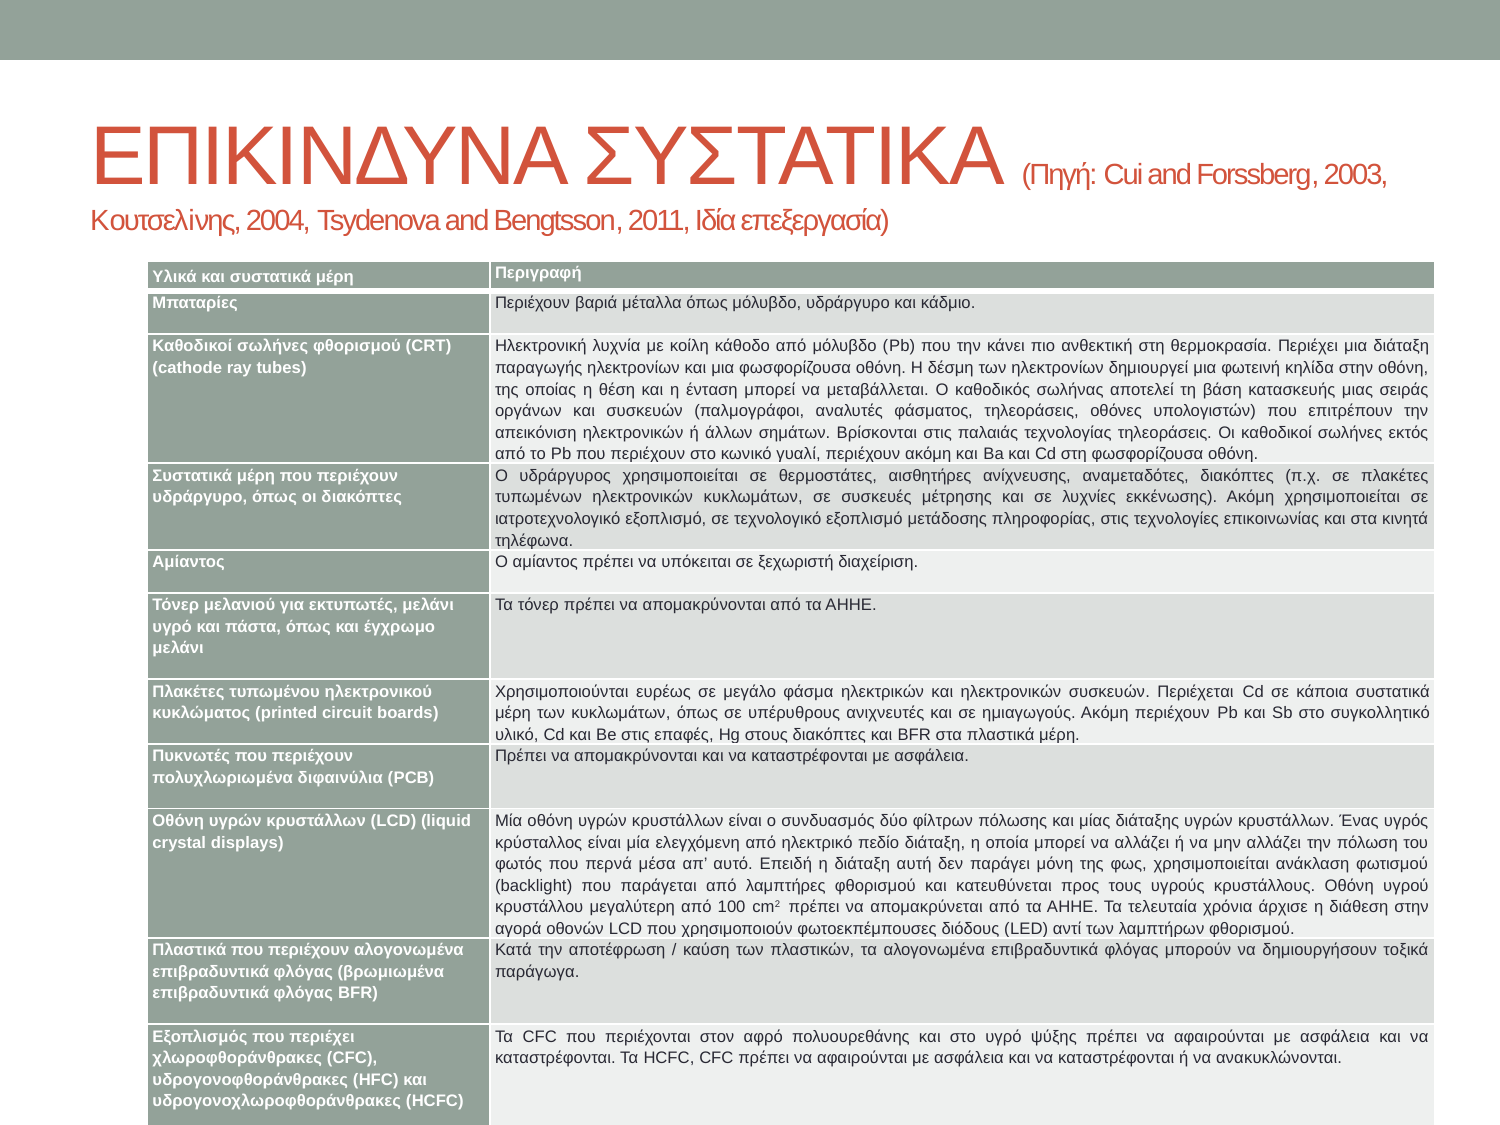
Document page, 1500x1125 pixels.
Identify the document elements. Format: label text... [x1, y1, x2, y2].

table_cell Πρέπει να απομακρύνονται και να καταστρέφονται με ασφάλεια. [491, 745, 1434, 808]
table_cell Ο υδράργυρος χρησιμοποιείται σε θερμοστάτες, αισθητήρες ανίχνευσης, αναμεταδότες, διακόπτες (π.χ. σε πλακέτες τυπωμένων ηλεκτρονικών κυκλωμάτων, σε συσκευές μέτρησης και σε λυχνίες εκκένωσης). Ακόμη χρησιμοποιείται σε ιατροτεχνολογικό εξοπλισμό, σε τεχνολογικό εξοπλισμό μετάδοσης πληροφορίας, στις τεχνολογίες επικοινωνίας και στα κινητά τηλέφωνα. [491, 464, 1434, 549]
table_header Περιγραφή [491, 262, 1434, 288]
table_cell Οθόνη υγρών κρυστάλλων (LCD) (liquid crystal displays) [148, 809, 489, 937]
table_cell Καθοδικοί σωλήνες φθορισμού (CRT) (cathode ray tubes) [148, 335, 489, 462]
table_cell Χρησιμοποιούνται ευρέως σε μεγάλο φάσμα ηλεκτρικών και ηλεκτρονικών συσκευών. Περιέχεται Cd σε κάποια συστατικά μέρη των κυκλωμάτων, όπως σε υπέρυθρους ανιχνευτές και σε ημιαγωγούς. Ακόμη περιέχουν Pb και Sb στο συγκολλητικό υλικό, Cd και Be στις επαφές, Hg στους διακόπτες και BFR στα πλαστικά μέρη. [491, 680, 1434, 743]
table_cell Περιέχουν βαριά μέταλλα όπως μόλυβδο, υδράργυρο και κάδμιο. [491, 294, 1434, 333]
table_cell Πλακέτες τυπωμένου ηλεκτρονικού κυκλώματος (printed circuit boards) [148, 680, 489, 743]
table_cell Μία οθόνη υγρών κρυστάλλων είναι ο συνδυασμός δύο φίλτρων πόλωσης και μίας διάταξης υγρών κρυστάλλων. Ένας υγρός κρύσταλλος είναι μία ελεγχόμενη από ηλεκτρικό πεδίο διάταξη, η οποία μπορεί να αλλάζει ή να μην αλλάζει την πόλωση του φωτός που περνά μέσα απ’ αυτό. Επειδή η διάταξη αυτή δεν παράγει μόνη της φως, χρησιμοποιείται ανάκλαση φωτισμού (backlight) που παράγεται από λαμπτήρες φθορισμού και κατευθύνεται προς τους υγρούς κρυστάλλους. Οθόνη υγρού κρυστάλλου μεγαλύτερη από 100 cm2 πρέπει να απομακρύνεται από τα ΑΗΗΕ. Τα τελευταία χρόνια άρχισε η διάθεση στην αγορά οθονών LCD που χρησιμοποιούν φωτοεκπέμπουσες διόδους (LED) αντί των λαμπτήρων φθορισμού. [491, 809, 1434, 937]
table_cell Τα CFC που περιέχονται στον αφρό πολυουρεθάνης και στο υγρό ψύξης πρέπει να αφαιρούνται με ασφάλεια και να καταστρέφονται. Τα HCFC, CFC πρέπει να αφαιρούνται με ασφάλεια και να καταστρέφονται ή να ανακυκλώνονται. [491, 1025, 1434, 1125]
table_cell Ηλεκτρονική λυχνία με κοίλη κάθοδο από μόλυβδο (Pb) που την κάνει πιο ανθεκτική στη θερμοκρασία. Περιέχει μια διάταξη παραγωγής ηλεκτρονίων και μια φωσφορίζουσα οθόνη. Η δέσμη των ηλεκτρονίων δημιουργεί μια φωτεινή κηλίδα στην οθόνη, της οποίας η θέση και η ένταση μπορεί να μεταβάλλεται. Ο καθοδικός σωλήνας αποτελεί τη βάση κατασκευής μιας σειράς οργάνων και συσκευών (παλμογράφοι, αναλυτές φάσματος, τηλεοράσεις, οθόνες υπολογιστών) που επιτρέπουν την απεικόνιση ηλεκτρονικών ή άλλων σημάτων. Βρίσκονται στις παλαιάς τεχνολογίας τηλεοράσεις. Οι καθοδικοί σωλήνες εκτός από το Pb που περιέχουν στο κωνικό γυαλί, περιέχουν ακόμη και Ba και Cd στη φωσφορίζουσα οθόνη. [491, 335, 1434, 462]
table_cell Συστατικά μέρη που περιέχουν υδράργυρο, όπως οι διακόπτες [148, 464, 489, 549]
table_cell Πυκνωτές που περιέχουν πολυχλωριωμένα διφαινύλια (PCB) [148, 745, 489, 808]
table_cell Πλαστικά που περιέχουν αλογονωμένα επιβραδυντικά φλόγας (βρωμιωμένα επιβραδυντικά φλόγας BFR) [148, 939, 489, 1023]
table_cell Εξοπλισμός που περιέχει χλωροφθοράνθρακες (CFC), υδρογονοφθοράνθρακες (HFC) και υδρογονοχλωροφθοράνθρακες (HCFC) [148, 1025, 489, 1125]
table_header Υλικά και συστατικά μέρη [148, 262, 489, 288]
table_cell Τόνερ μελανιού για εκτυπωτές, μελάνι υγρό και πάστα, όπως και έγχρωμο μελάνι [148, 594, 489, 678]
table_cell Κατά την αποτέφρωση / καύση των πλαστικών, τα αλογονωμένα επιβραδυντικά φλόγας μπορούν να δημιουργήσουν τοξικά παράγωγα. [491, 939, 1434, 1023]
table_cell Μπαταρίες [148, 294, 489, 333]
table_cell Τα τόνερ πρέπει να απομακρύνονται από τα ΑΗΗΕ. [491, 594, 1434, 678]
table_cell Αμίαντος [148, 551, 489, 592]
title ΕΠΙΚΙΝΔΥΝΑ ΣΥΣΤΑΤΙΚΑ (Πηγή: Cui and Forssberg, 2003, Kουτσελiνης, 2004, Tsydenova and Bengtsson, 2011, Ιδία επεξεργασία) [75, 87, 1425, 250]
table_cell Ο αμίαντος πρέπει να υπόκειται σε ξεχωριστή διαχείριση. [491, 551, 1434, 592]
